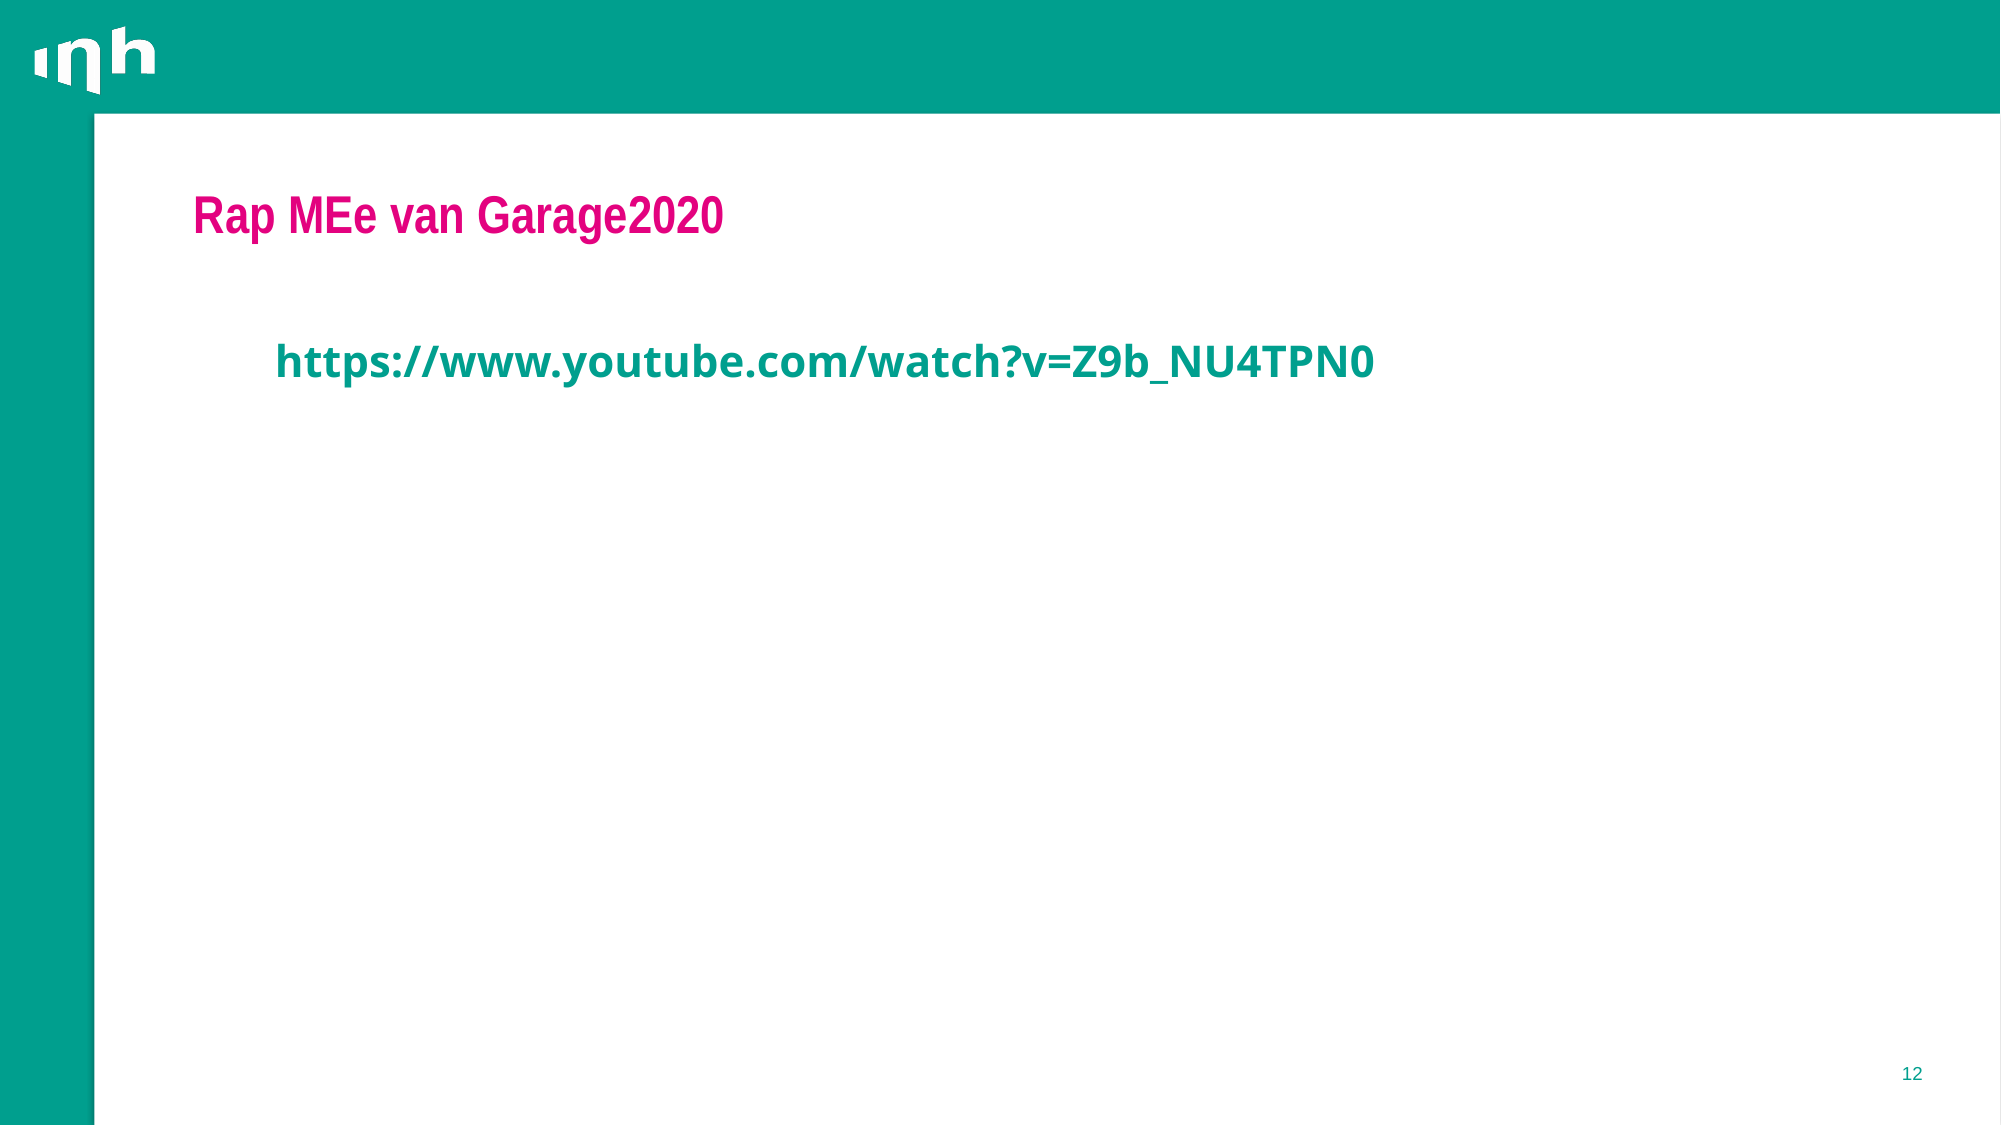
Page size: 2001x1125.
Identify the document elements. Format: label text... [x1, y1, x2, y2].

picture [23, 7, 166, 114]
slide_number 12 [1471, 1042, 1938, 1103]
title Rap MEe van Garage2020 [178, 172, 1867, 276]
list https://www.youtube.com/watch?v=Z9b_NU4TPN0 [259, 326, 1889, 1000]
